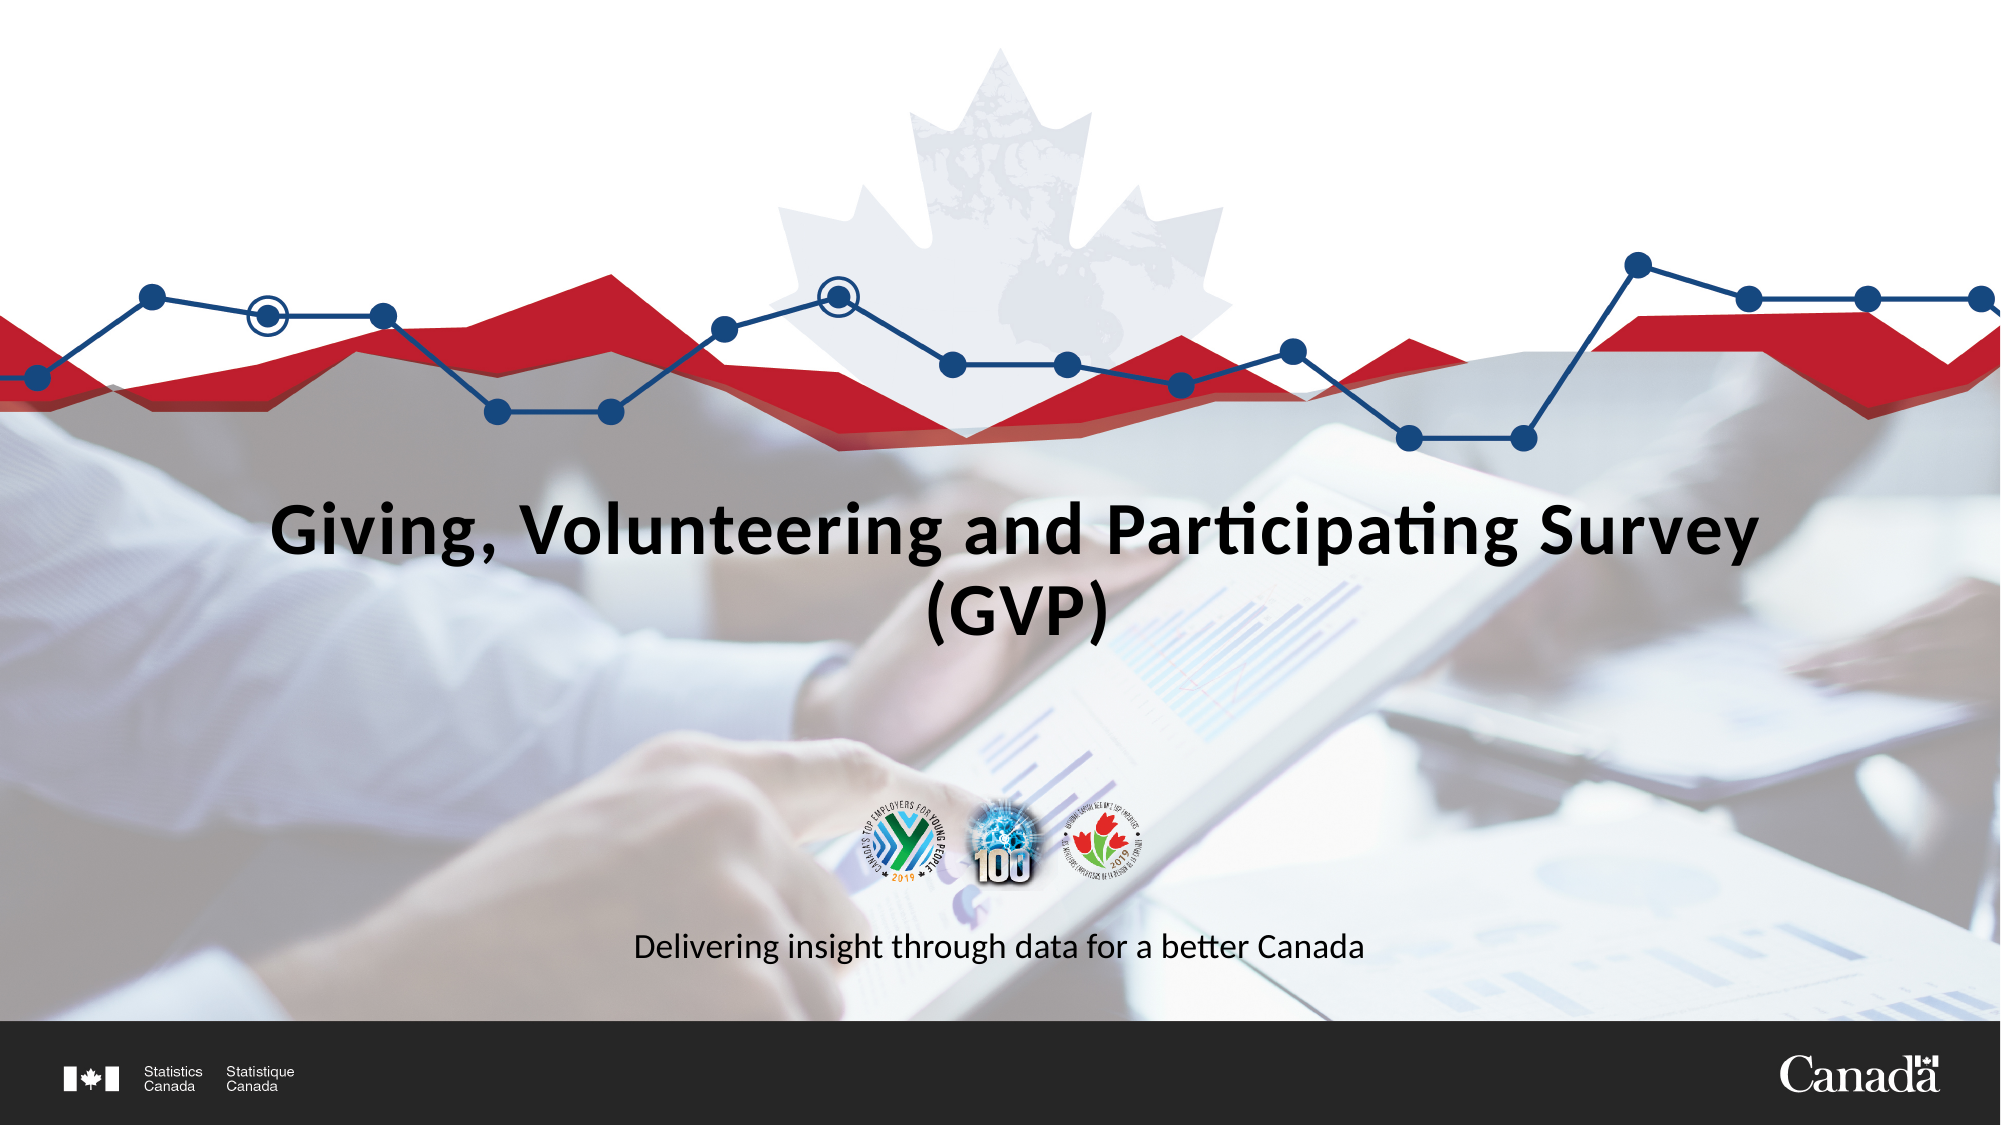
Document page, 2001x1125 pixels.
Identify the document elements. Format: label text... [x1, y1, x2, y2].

picture [0, 0, 2001, 1125]
subtitle [285, 658, 1786, 759]
title Giving, Volunteering and Participating Survey (GVP) [249, 507, 1786, 659]
